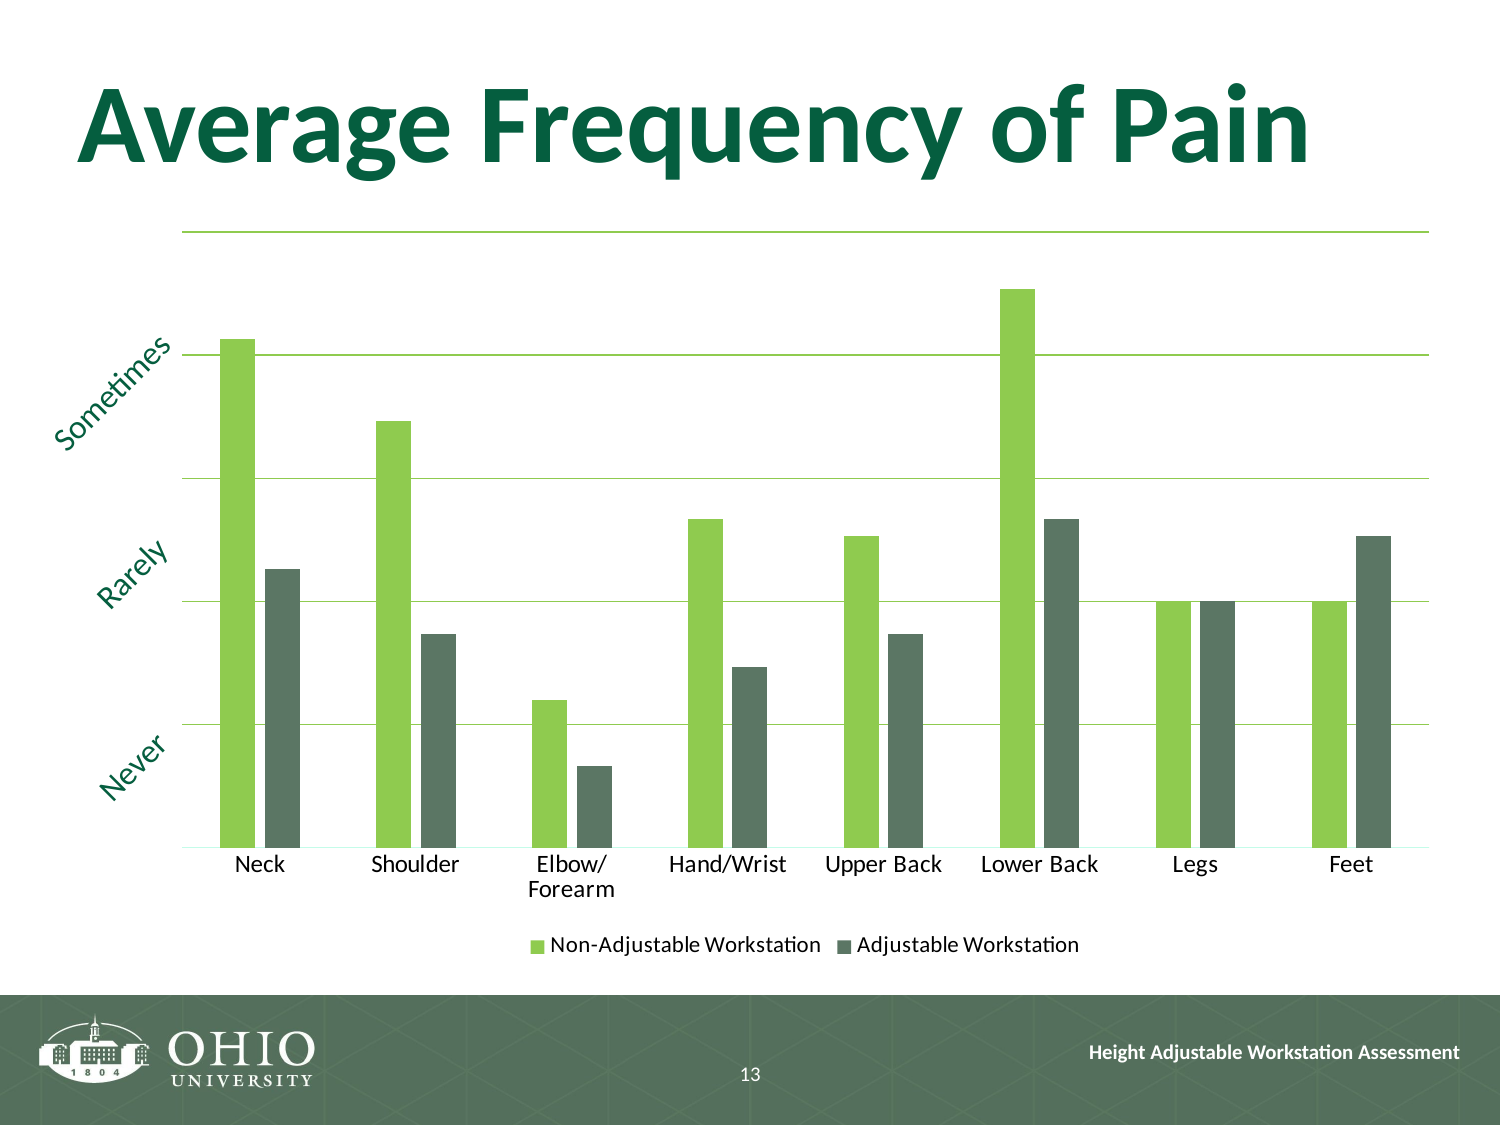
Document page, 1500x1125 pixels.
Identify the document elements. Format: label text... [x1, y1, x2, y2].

list Average Frequency of Pain [62, 83, 1435, 285]
slide_number 13 [575, 1042, 925, 1103]
text_box Sometimes [10, 312, 150, 491]
text_box Never [43, 708, 150, 854]
chart [155, 216, 1456, 966]
text_box Rarely [62, 513, 150, 640]
picture [0, 995, 1500, 1125]
list Height Adjustable Workstation Assessment [933, 1044, 1475, 1067]
